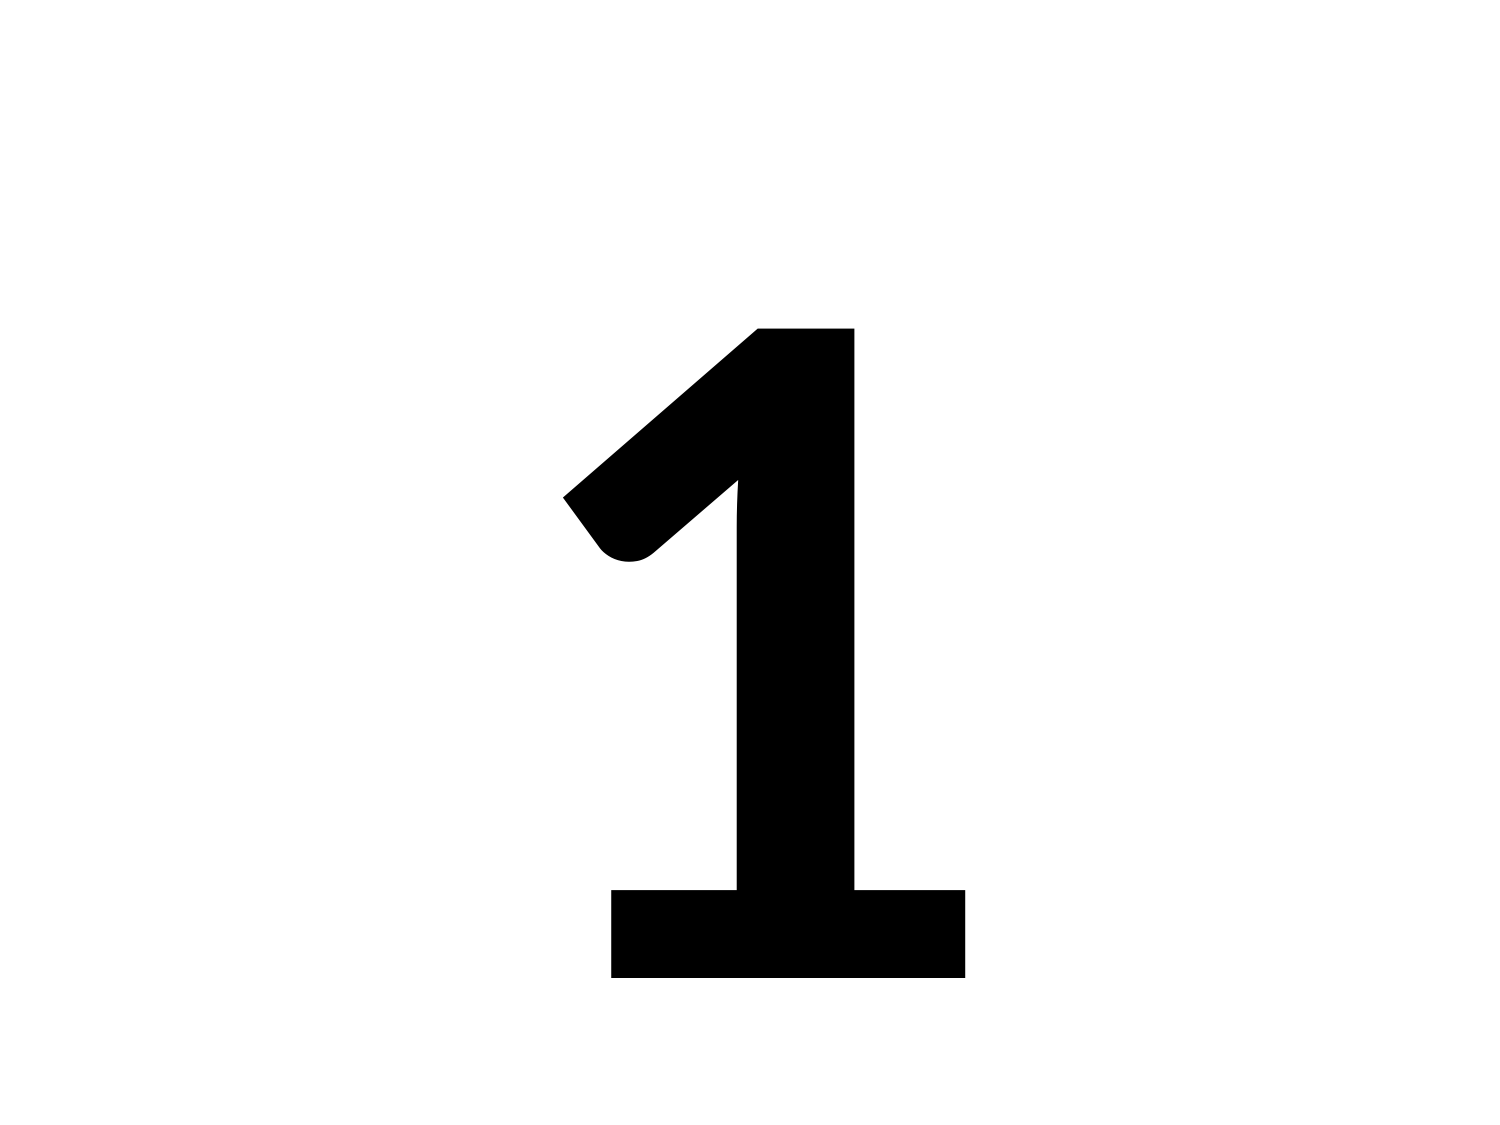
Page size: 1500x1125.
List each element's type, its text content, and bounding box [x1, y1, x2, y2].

title 1 [0, 16, 1500, 1125]
